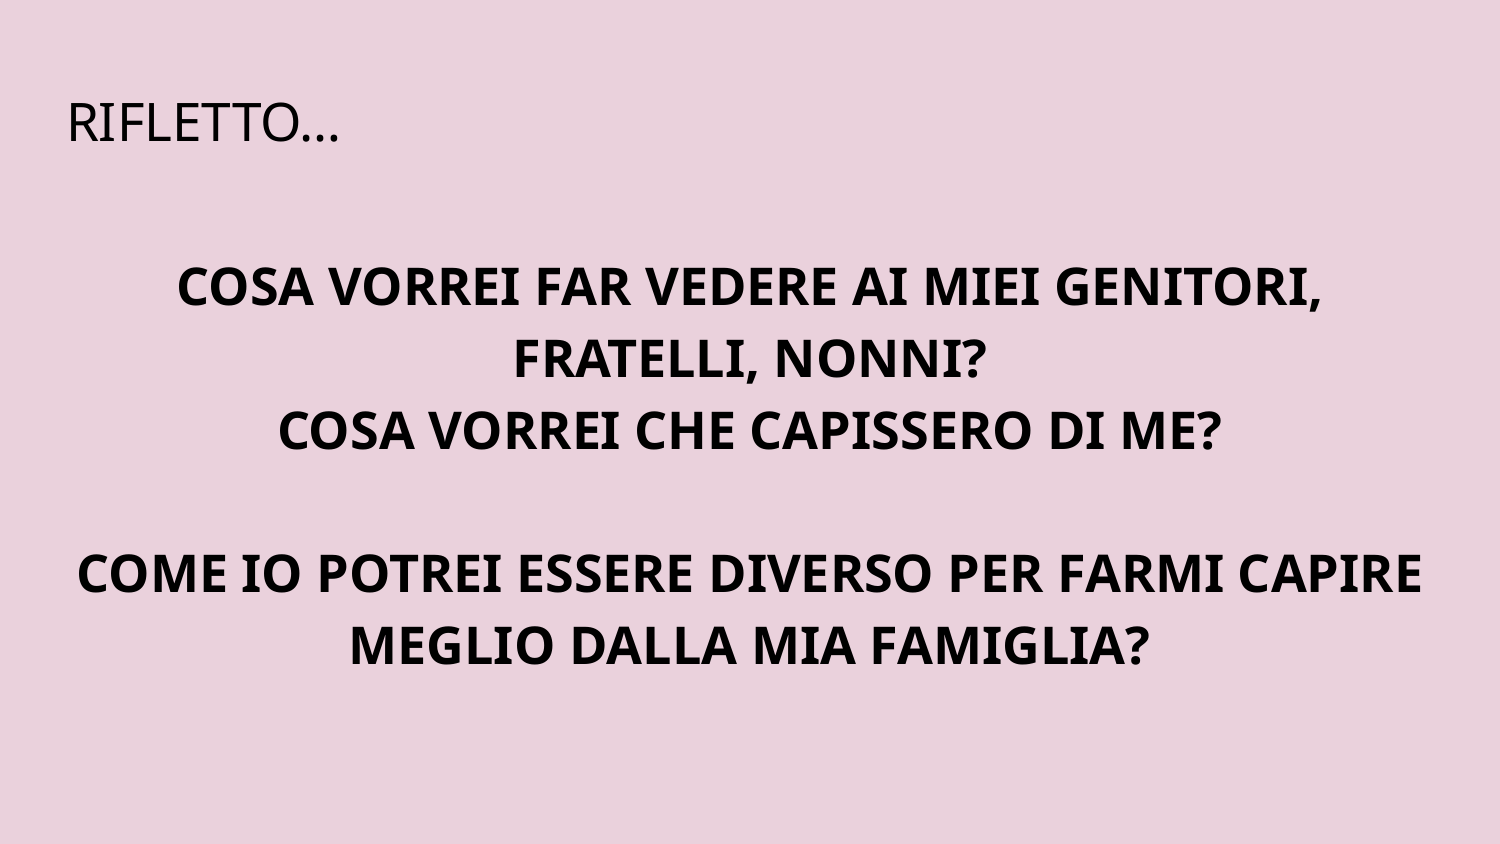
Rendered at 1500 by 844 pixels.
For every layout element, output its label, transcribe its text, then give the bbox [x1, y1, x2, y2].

title RIFLETTO… [51, 72, 1449, 166]
list COSA VORREI FAR VEDERE AI MIEI GENITORI, FRATELLI, NONNI? COSA VORREI CHE CAPISSERO DI ME? COME IO POTREI ESSERE DIVERSO PER FARMI CAPIRE MEGLIO DALLA MIA FAMIGLIA? [51, 166, 1449, 809]
